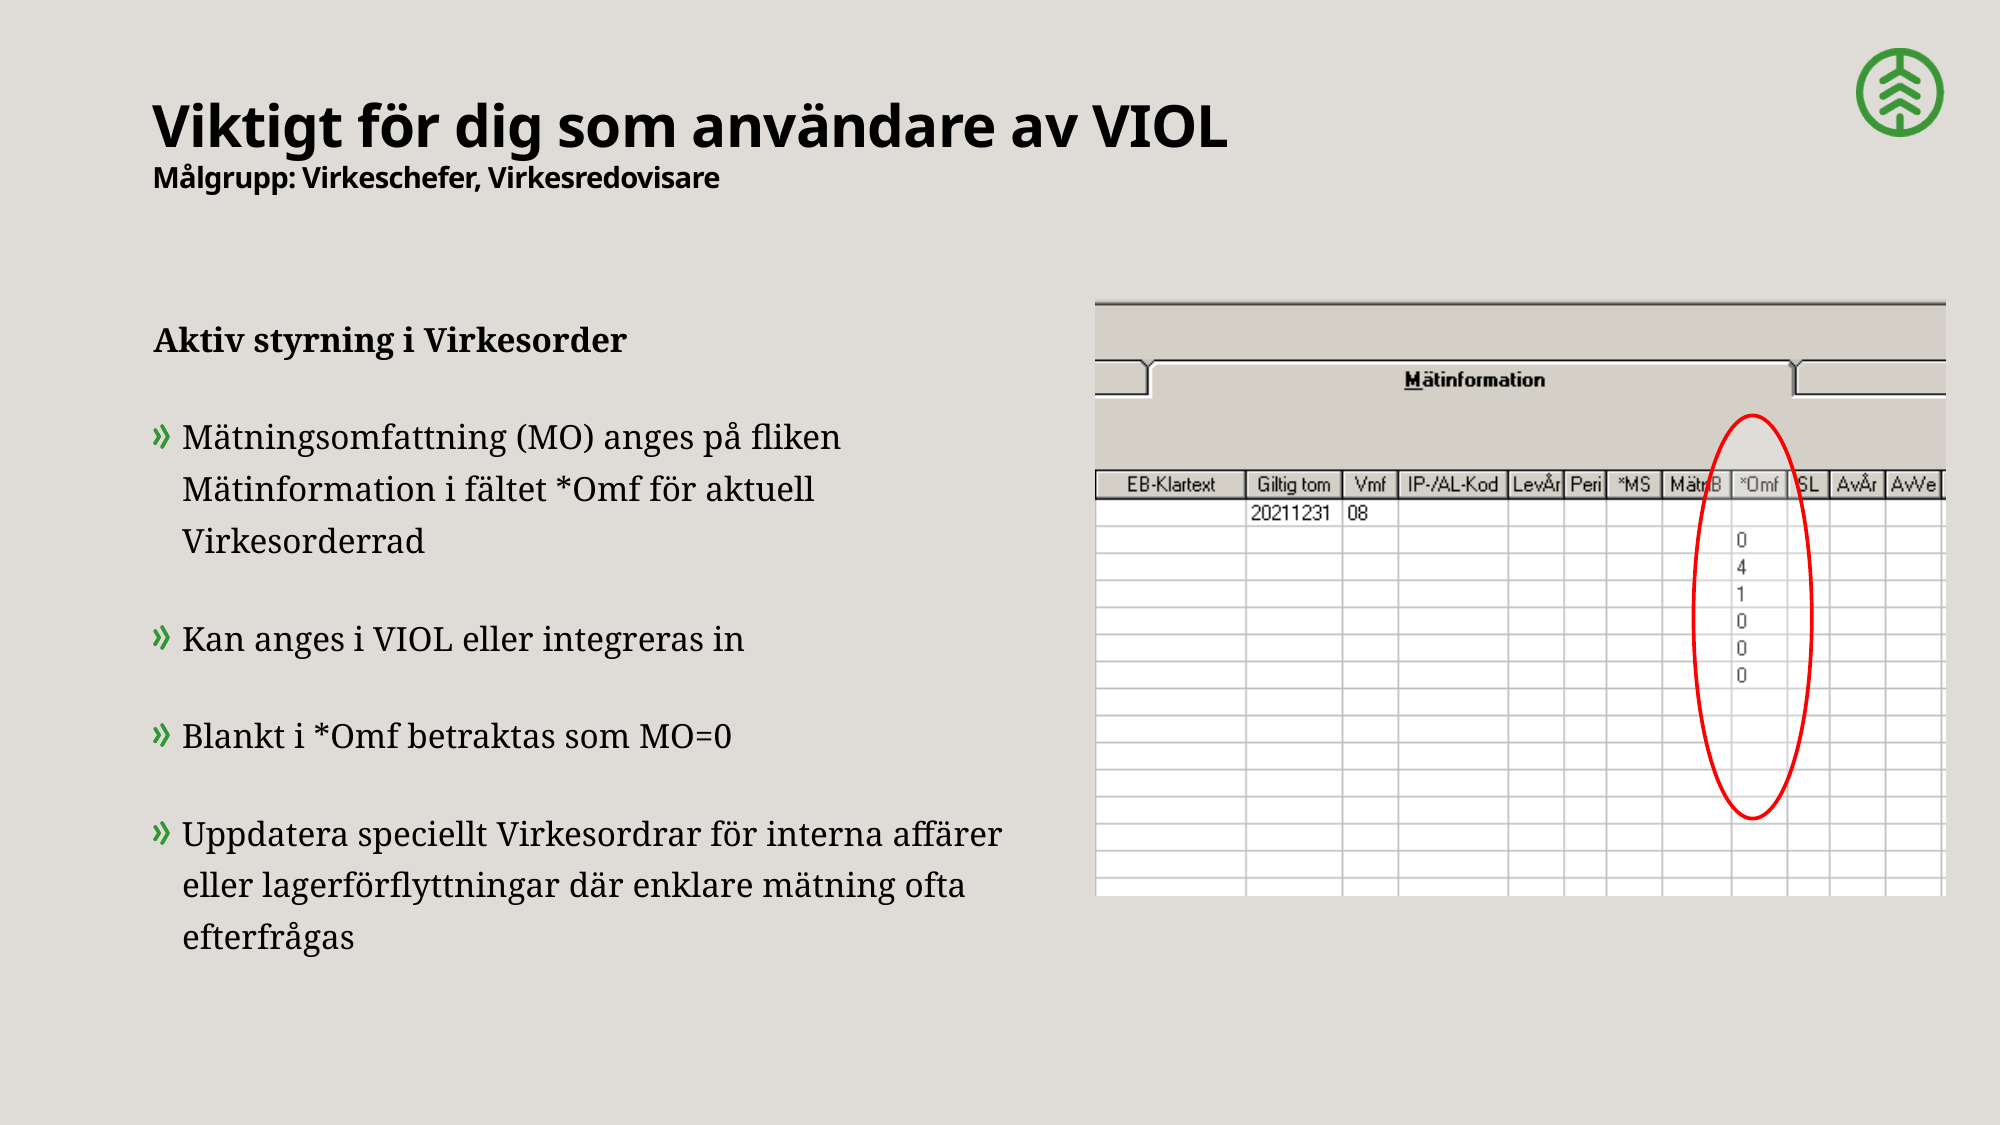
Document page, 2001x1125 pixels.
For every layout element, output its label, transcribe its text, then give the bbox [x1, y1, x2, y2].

list Aktiv styrning i Virkesorder Mätningsomfattning (MO) anges på fliken Mätinformation i fältet *Omf för aktuell Virkesorderrad Kan anges i VIOL eller integreras in Blankt i *Omf betraktas som MO=0 Uppdatera speciellt Virkesordrar för interna affärer eller lagerförflyttningar där enklare mätning ofta efterfrågas [137, 299, 1023, 1030]
picture [1095, 299, 1946, 896]
picture [153, 723, 170, 747]
picture [153, 821, 170, 845]
picture [153, 625, 170, 650]
title Viktigt för dig som användare av VIOL Målgrupp: Virkeschefer, Virkesredovisare [137, 82, 1863, 229]
picture [153, 424, 170, 449]
picture [1856, 48, 1945, 137]
